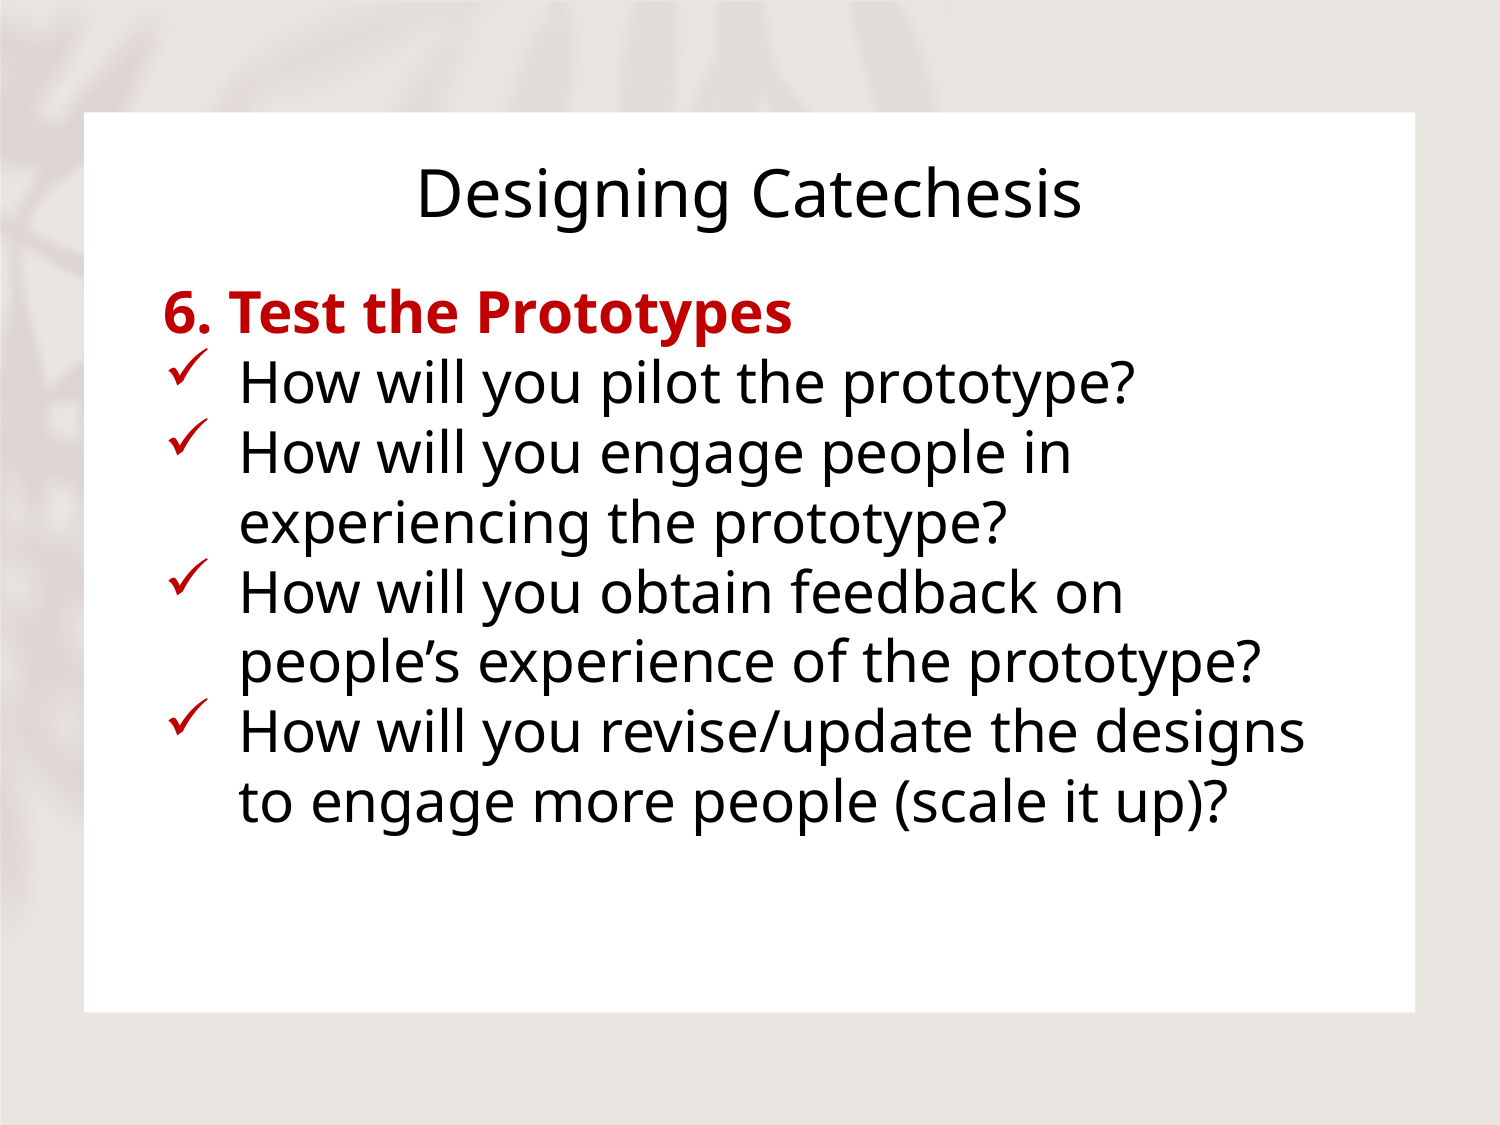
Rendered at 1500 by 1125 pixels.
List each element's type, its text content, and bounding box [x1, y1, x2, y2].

list 6. Test the Prototypes How will you pilot the prototype? How will you engage people in experiencing the prototype? How will you obtain feedback on people’s experience of the prototype? How will you revise/update the designs to engage more people (scale it up)? [148, 268, 1375, 974]
title Designing Catechesis [100, 113, 1400, 268]
